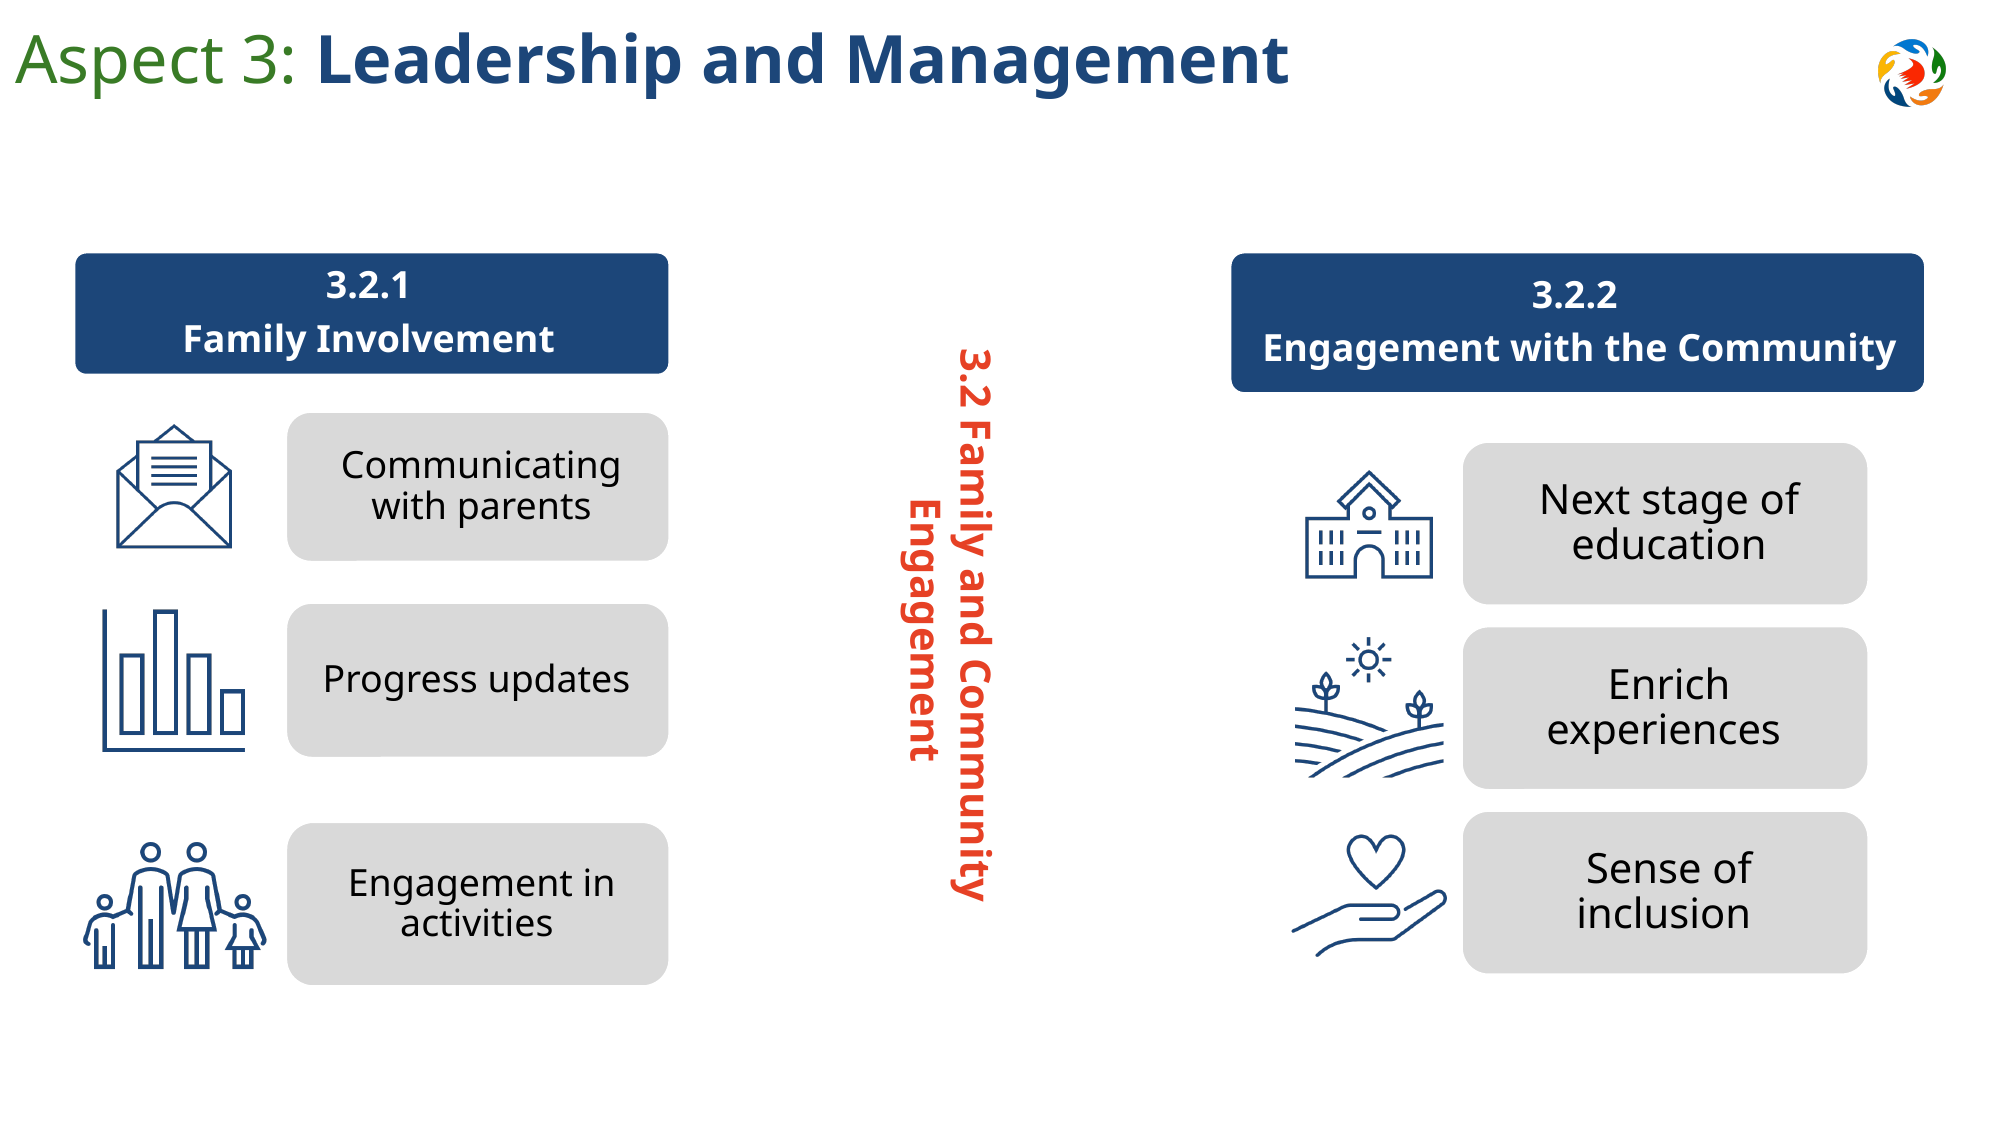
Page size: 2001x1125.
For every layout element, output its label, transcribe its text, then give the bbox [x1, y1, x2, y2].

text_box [1228, 227, 1927, 1018]
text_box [73, 227, 671, 1029]
picture [1878, 39, 1946, 107]
text_box 3.2 Family and Community Engagement [894, 149, 1010, 1112]
title Aspect 3: Leadership and Management [0, 1, 1673, 124]
